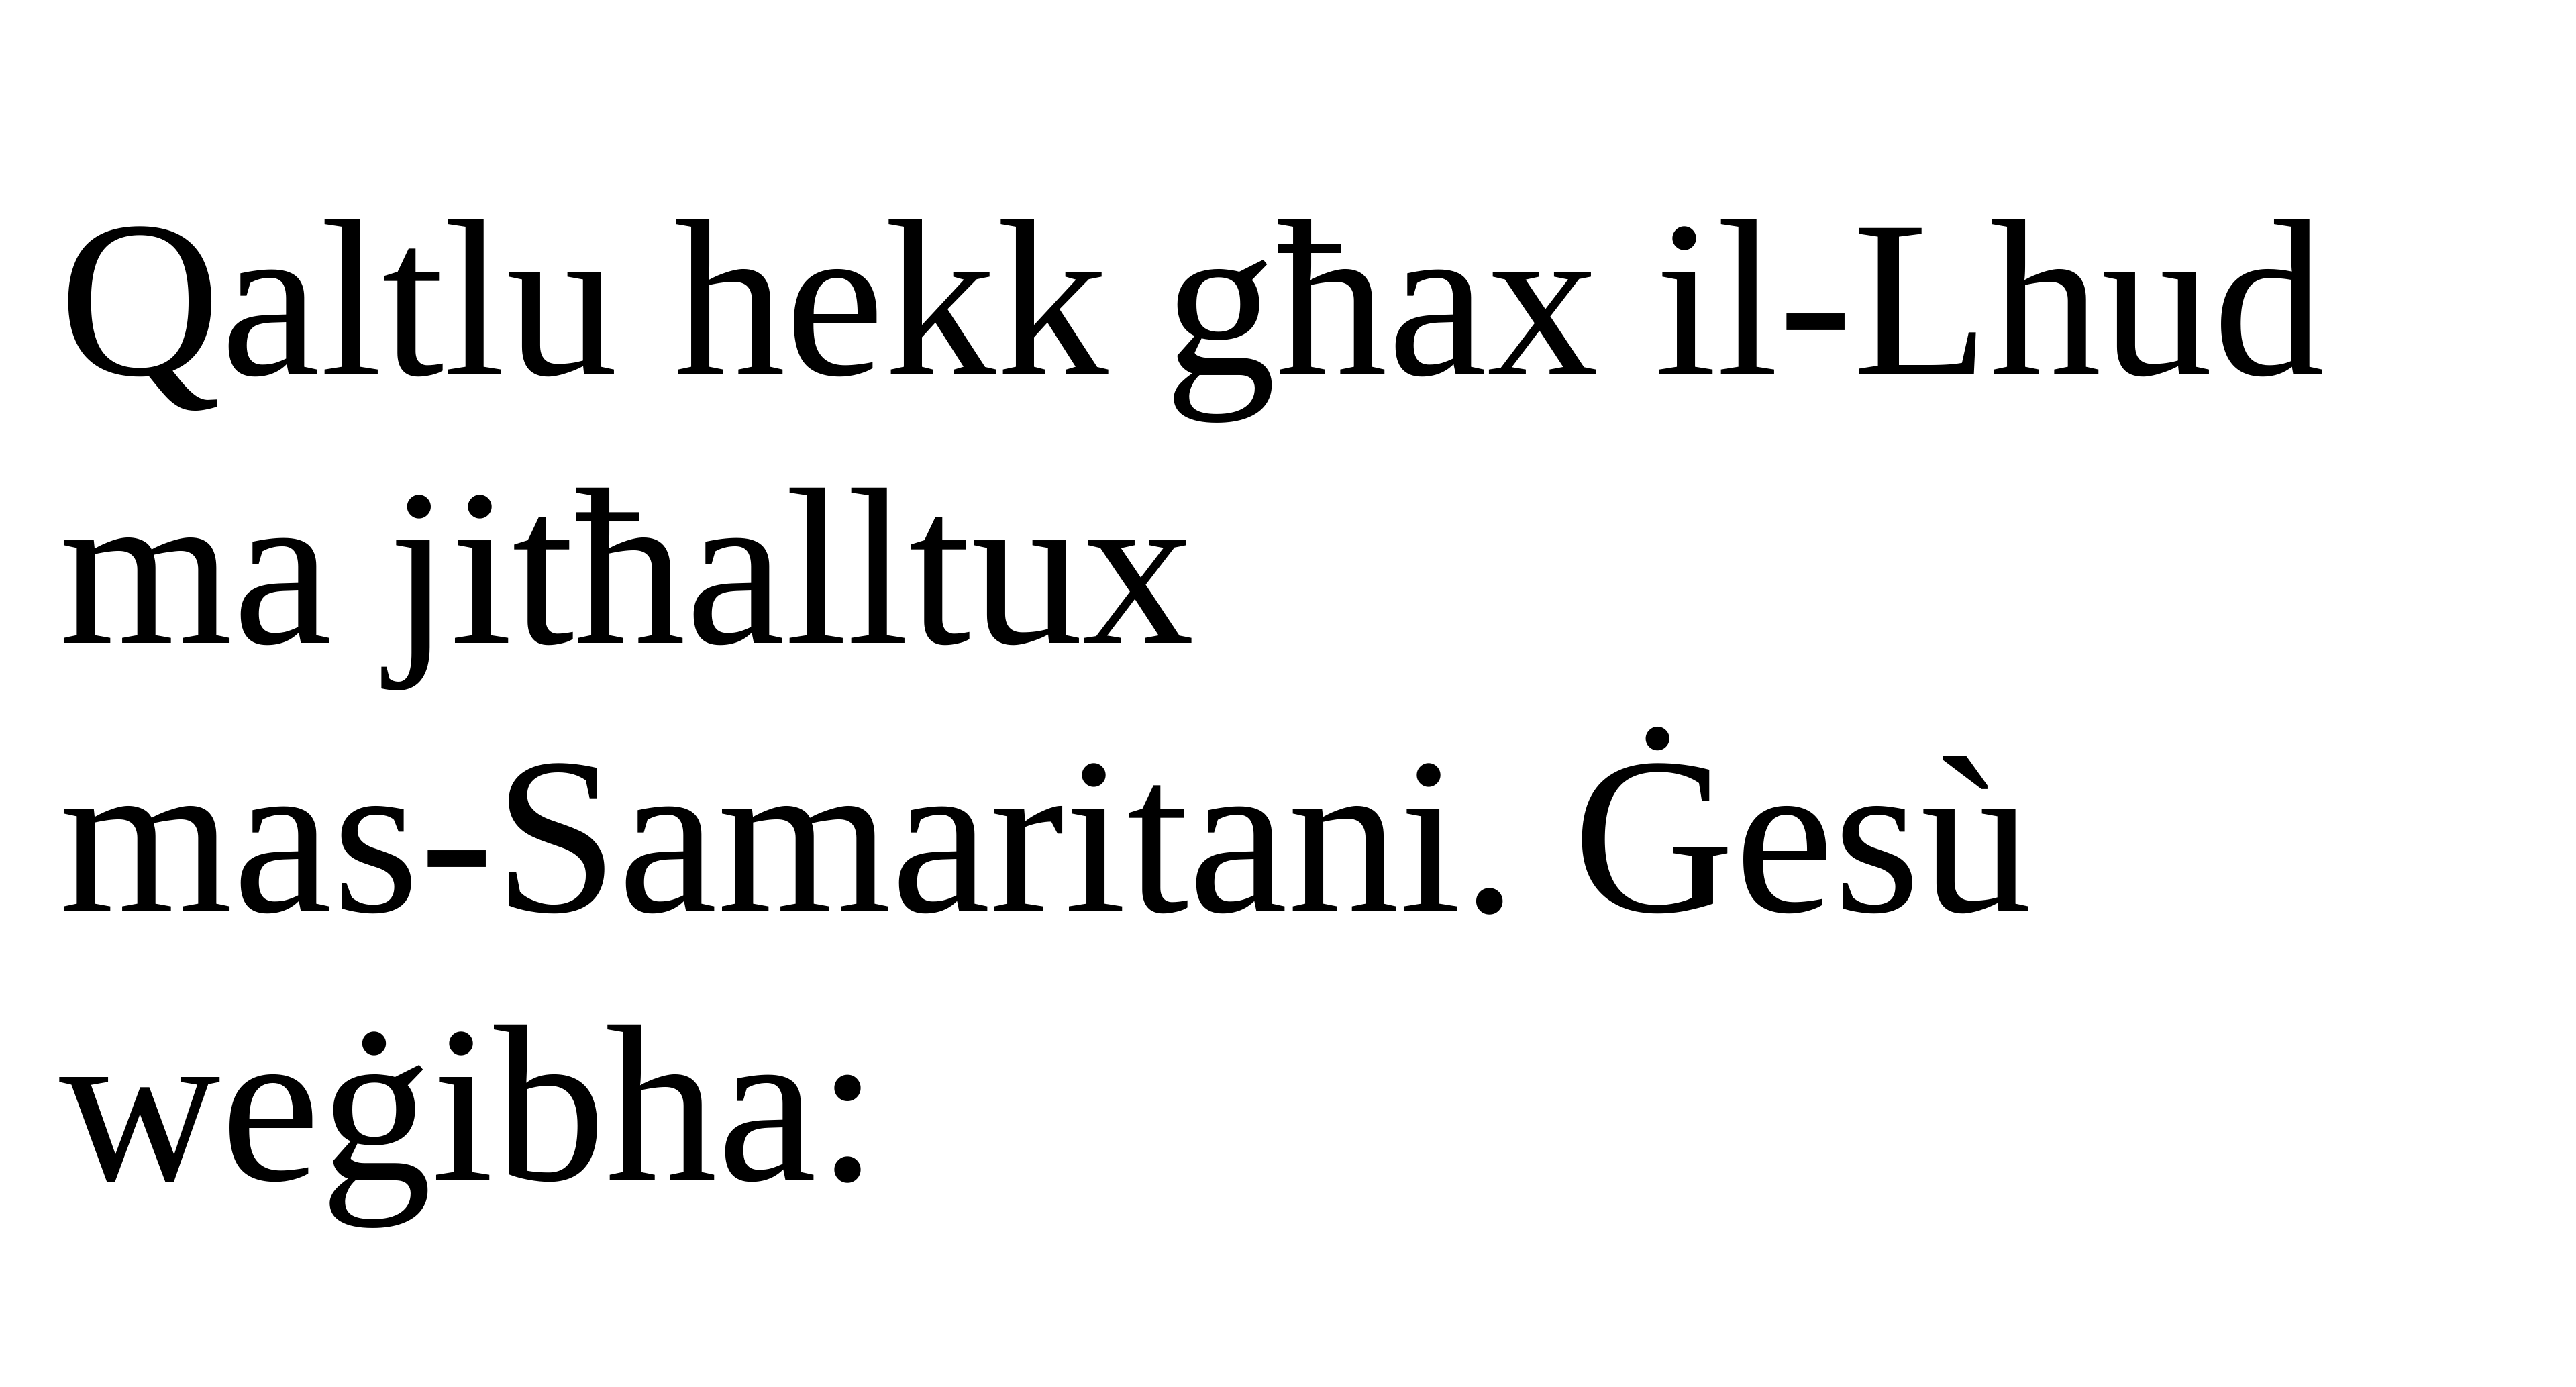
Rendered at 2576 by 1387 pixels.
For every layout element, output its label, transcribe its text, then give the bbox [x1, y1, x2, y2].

text_box Qaltlu hekk għax il-Lhud ma jitħalltux mas-Samaritani. Ġesù weġibha: [37, 140, 2538, 1236]
